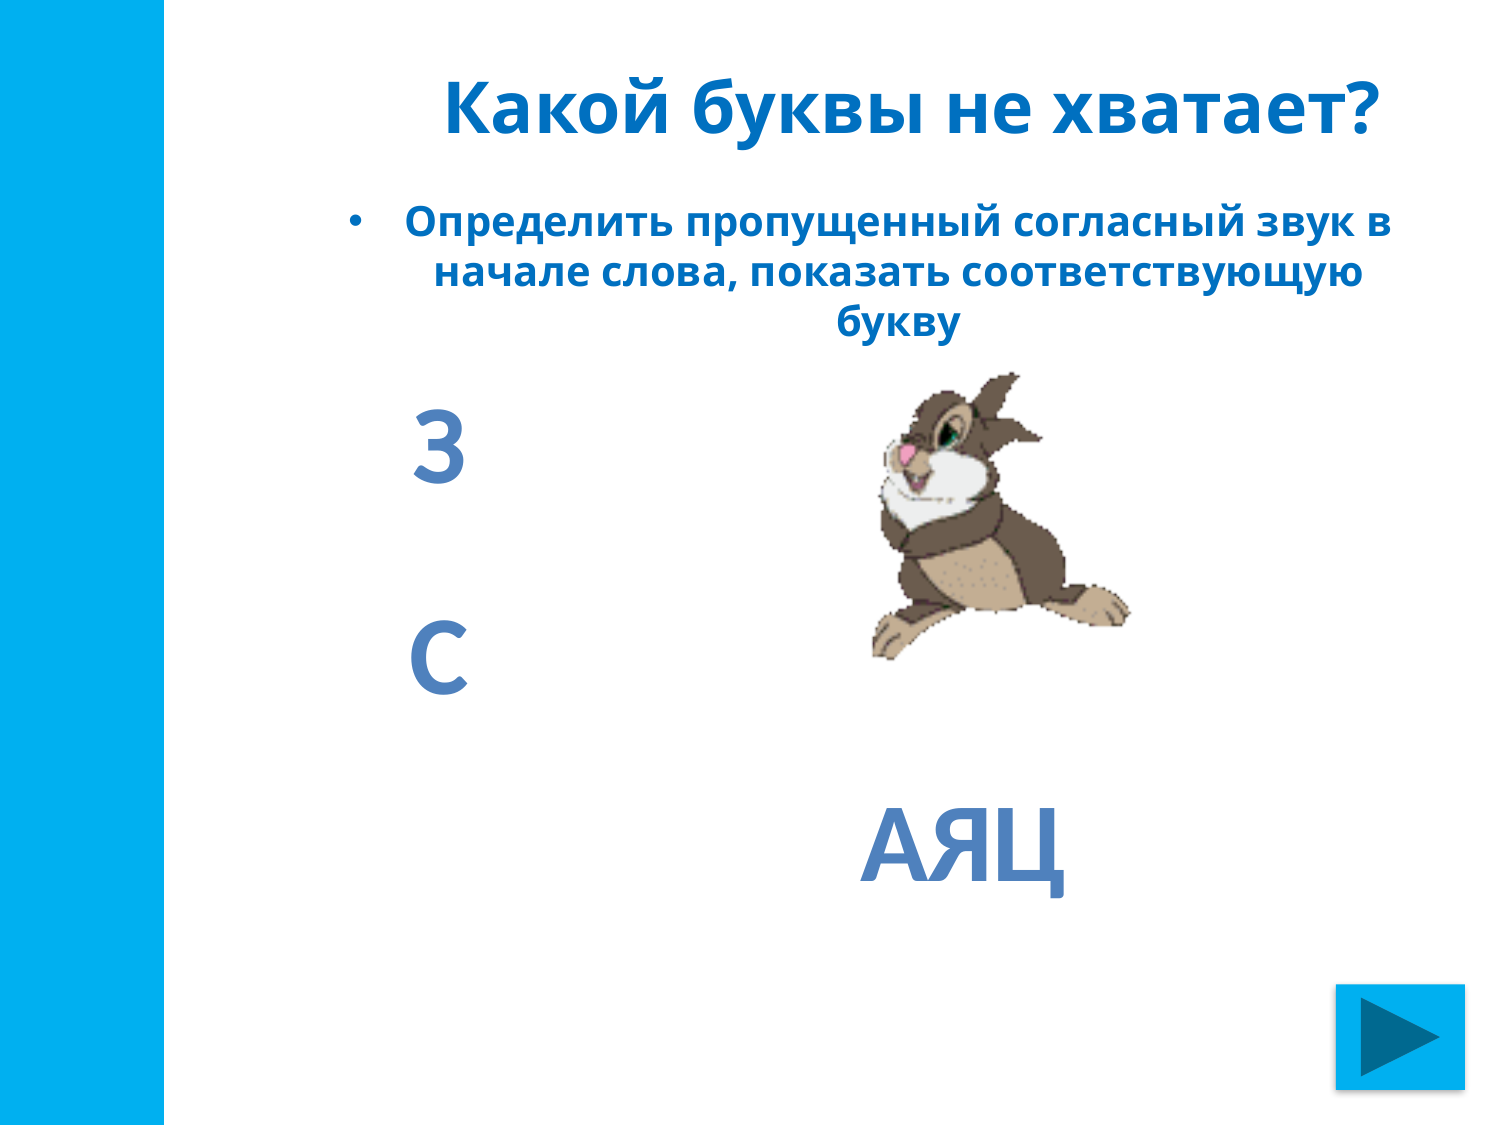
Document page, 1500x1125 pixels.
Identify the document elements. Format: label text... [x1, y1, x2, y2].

text_box [1335, 984, 1465, 1090]
text_box с [375, 574, 504, 725]
text_box з [363, 363, 516, 514]
text_box аяц [844, 761, 1082, 912]
picture [795, 339, 1158, 680]
title Какой буквы не хватает? [398, 45, 1425, 164]
list Определить пропущенный согласный звук в начале слова, показать соответствующую букву [316, 187, 1425, 1005]
text_box [0, 0, 166, 1125]
